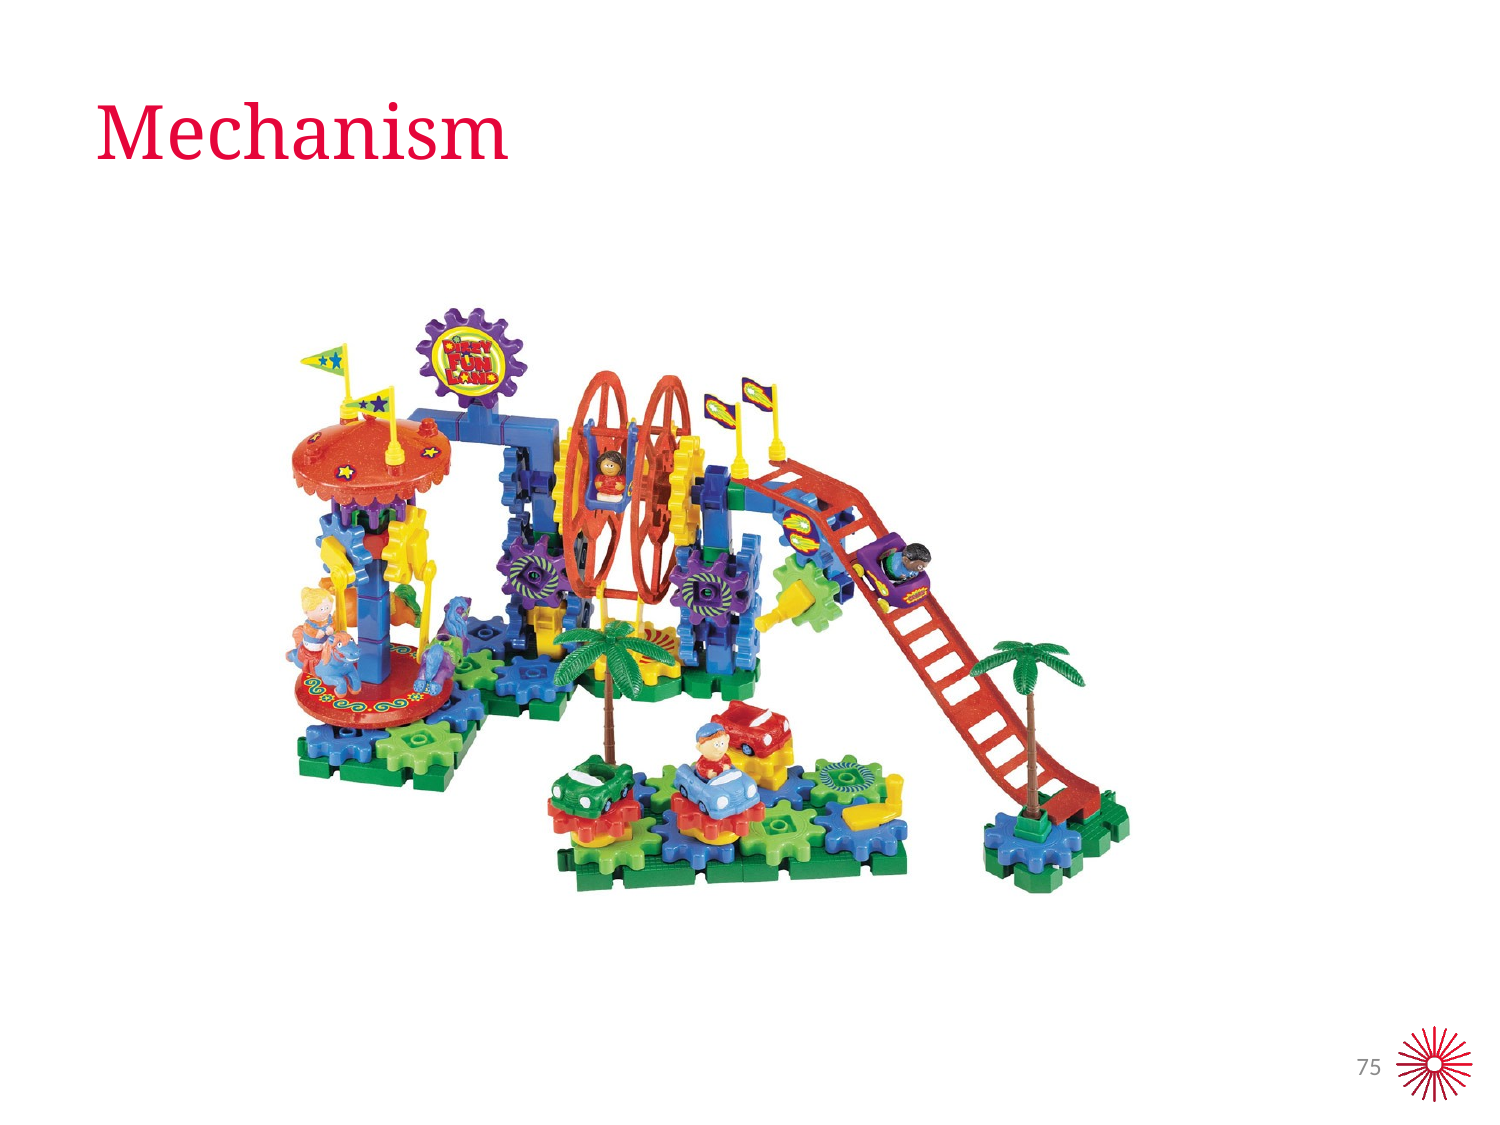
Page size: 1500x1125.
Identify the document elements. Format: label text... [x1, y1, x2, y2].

picture [279, 209, 1138, 989]
title Mechanism [80, 72, 1399, 198]
picture [1396, 1026, 1473, 1102]
slide_number 75 [1059, 1035, 1397, 1096]
